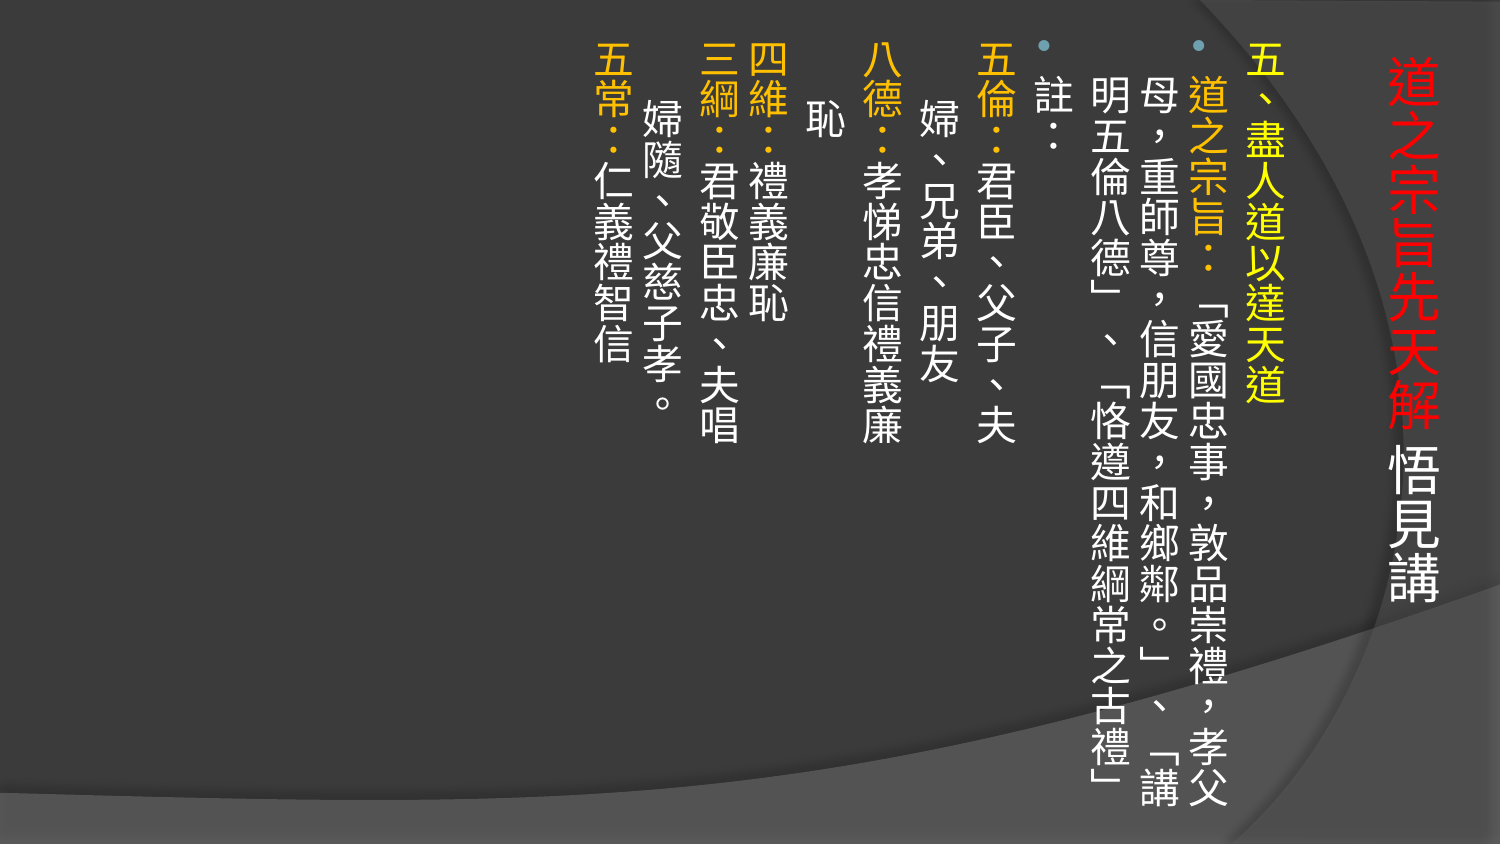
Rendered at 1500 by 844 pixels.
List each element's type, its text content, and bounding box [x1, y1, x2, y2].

title 道之宗旨先天解 悟見講 [1353, 43, 1473, 812]
list 五、盡人道以達天道 道之宗旨：「愛國忠事，敦品崇禮，孝父母，重師尊，信朋友，和鄉鄰。」、「講明五倫八德」、「恪遵四維綱常之古禮」 註： 五倫：君臣、父子、夫 婦、兄弟、朋友 八德：孝悌忠信禮義廉 恥 四維：禮義廉恥 三綱：君敬臣忠、夫唱 婦隨、父慈子孝。 五常：仁義禮智信 [29, 20, 1353, 824]
